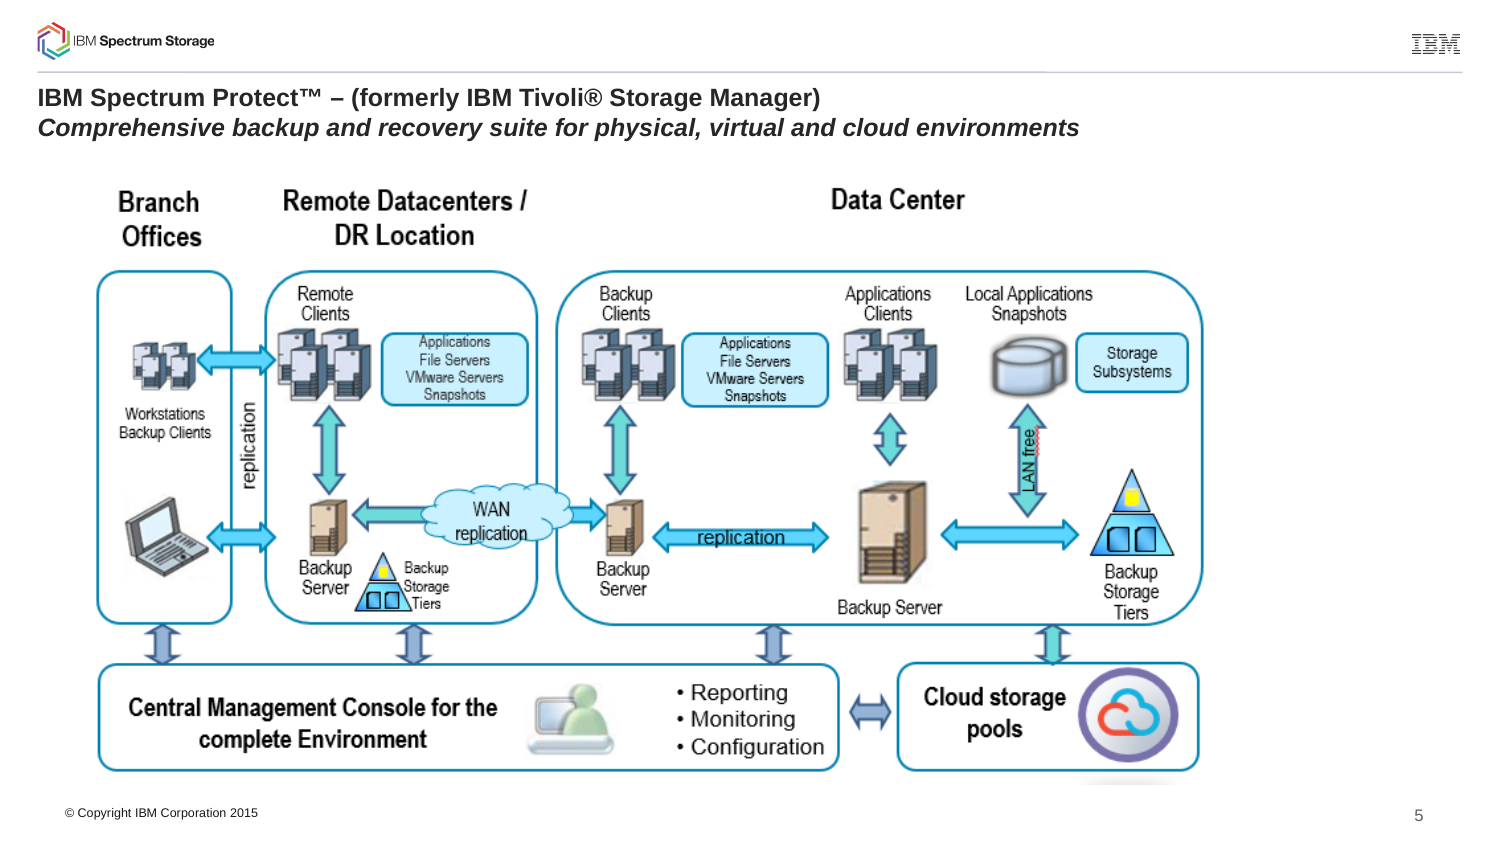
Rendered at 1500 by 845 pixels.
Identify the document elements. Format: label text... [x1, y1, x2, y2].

picture [1412, 34, 1460, 54]
footer © Copyright IBM Corporation 2015 [50, 797, 963, 826]
picture [81, 170, 1213, 785]
title IBM Spectrum Protect™ – (formerly IBM Tivoli® Storage Manager) Comprehensive backup and recovery suite for physical, virtual and cloud environments [37, 67, 1338, 156]
slide_number 5 [1325, 797, 1439, 826]
